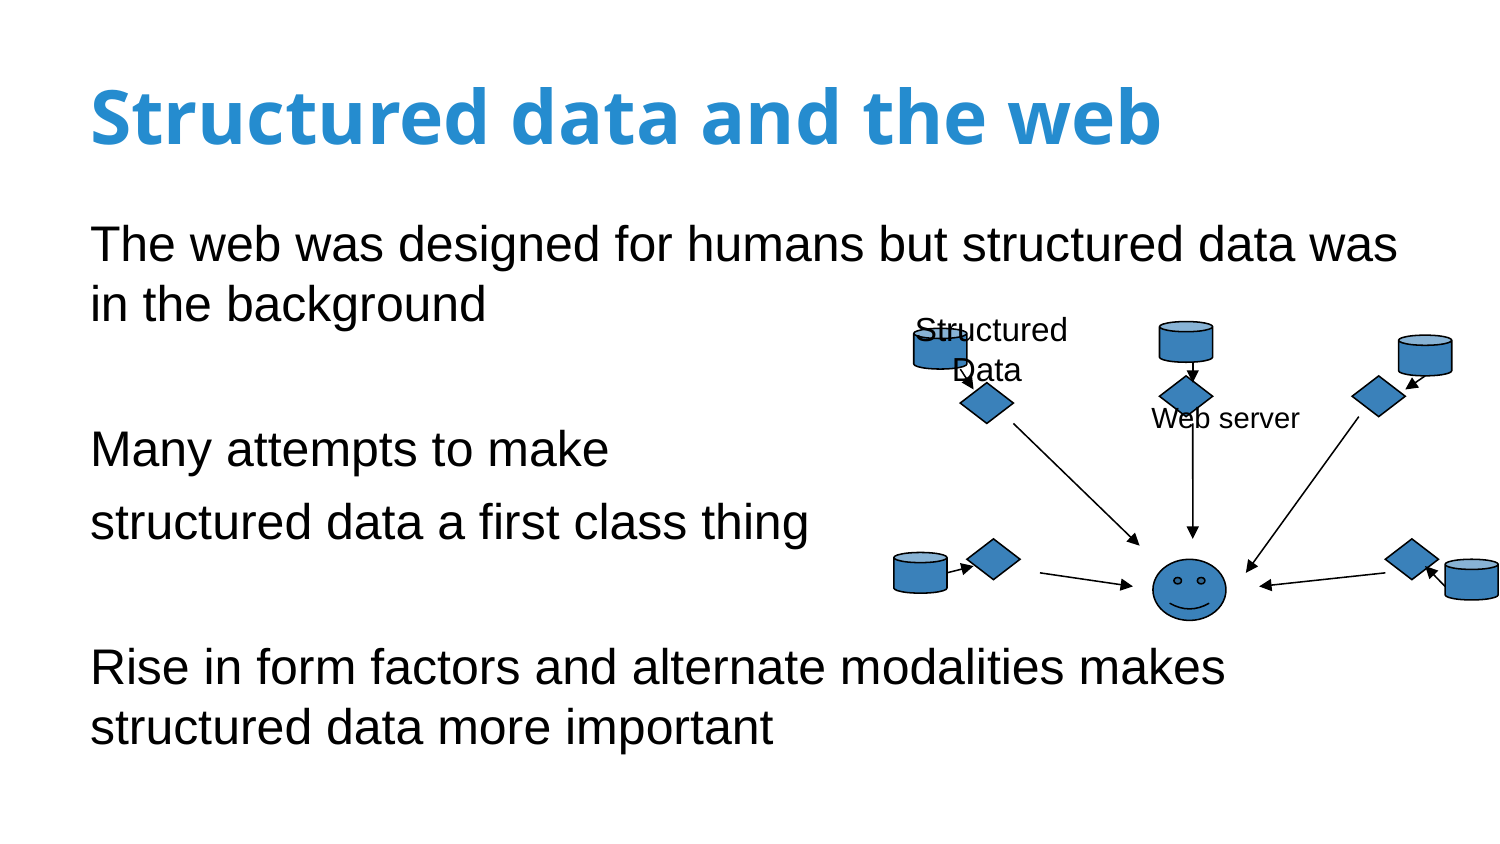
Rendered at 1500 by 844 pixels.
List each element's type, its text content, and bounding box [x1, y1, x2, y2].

list The web was designed for humans but structured data was in the background Many attempts to make structured data a first class thing Rise in form factors and alternate modalities makes structured data more important [75, 196, 1425, 808]
title Structured data and the web [75, 33, 1425, 175]
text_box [893, 300, 1499, 621]
